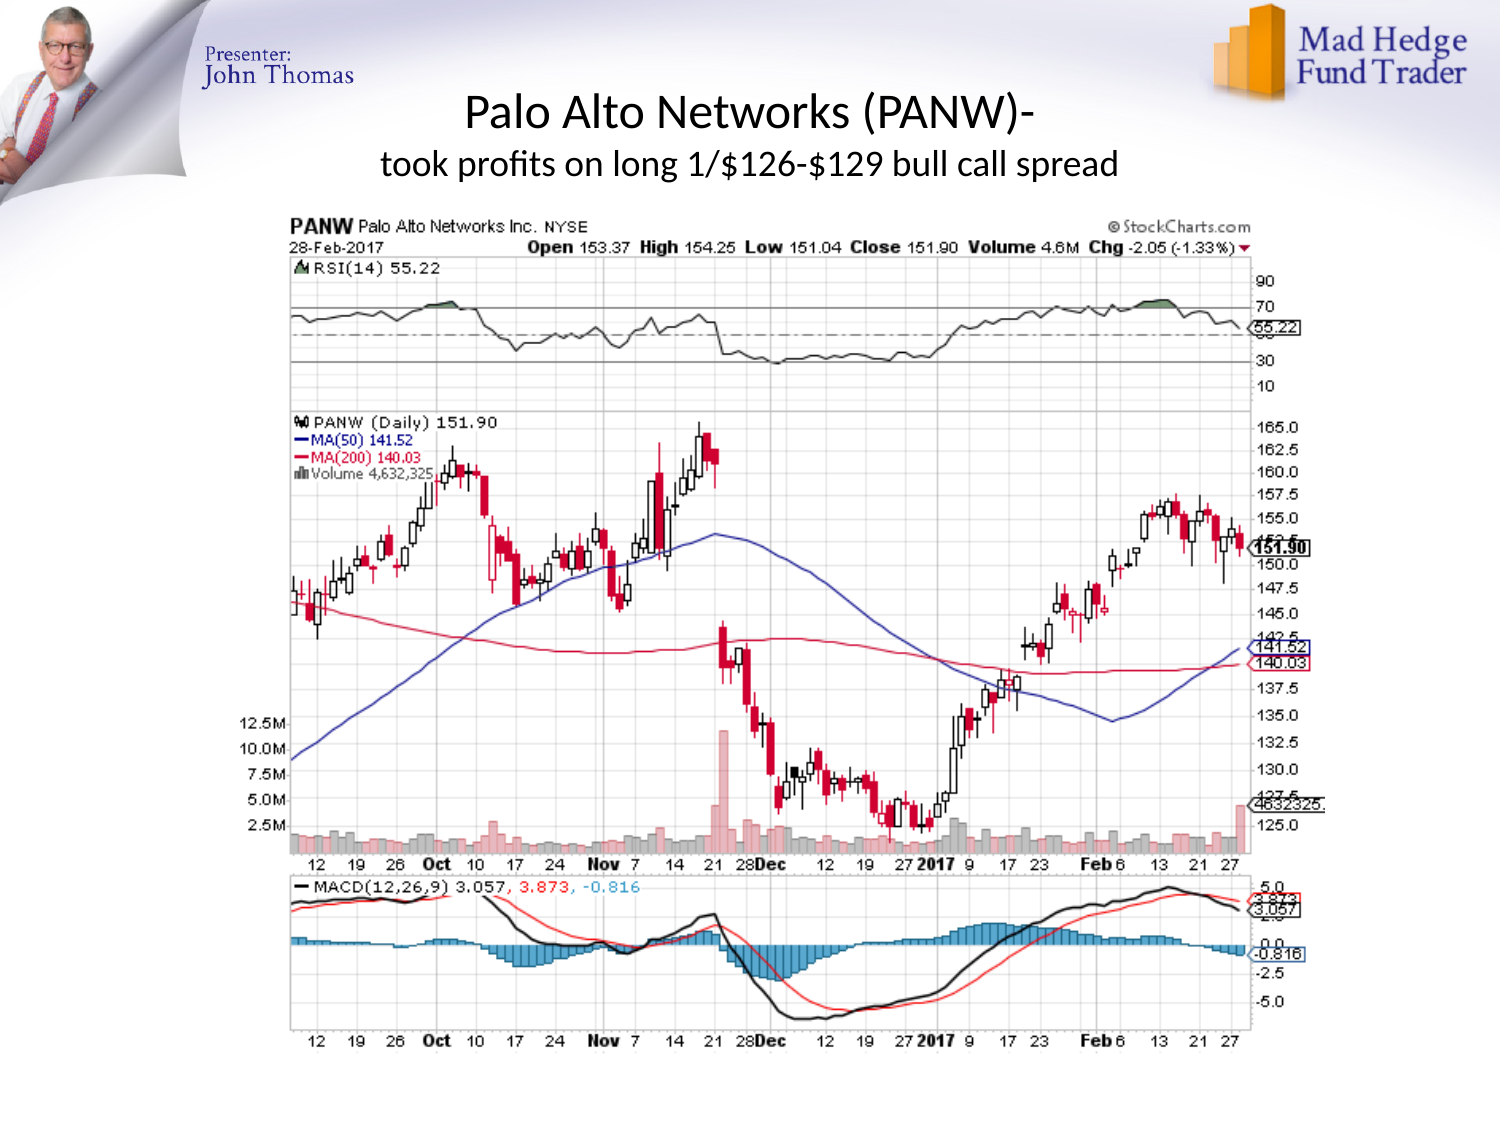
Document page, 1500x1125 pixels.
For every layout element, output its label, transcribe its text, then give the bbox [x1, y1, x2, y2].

title Palo Alto Networks (PANW)- took profits on long 1/$126-$129 bull call spread [75, 37, 1425, 225]
picture [0, 0, 1500, 1055]
